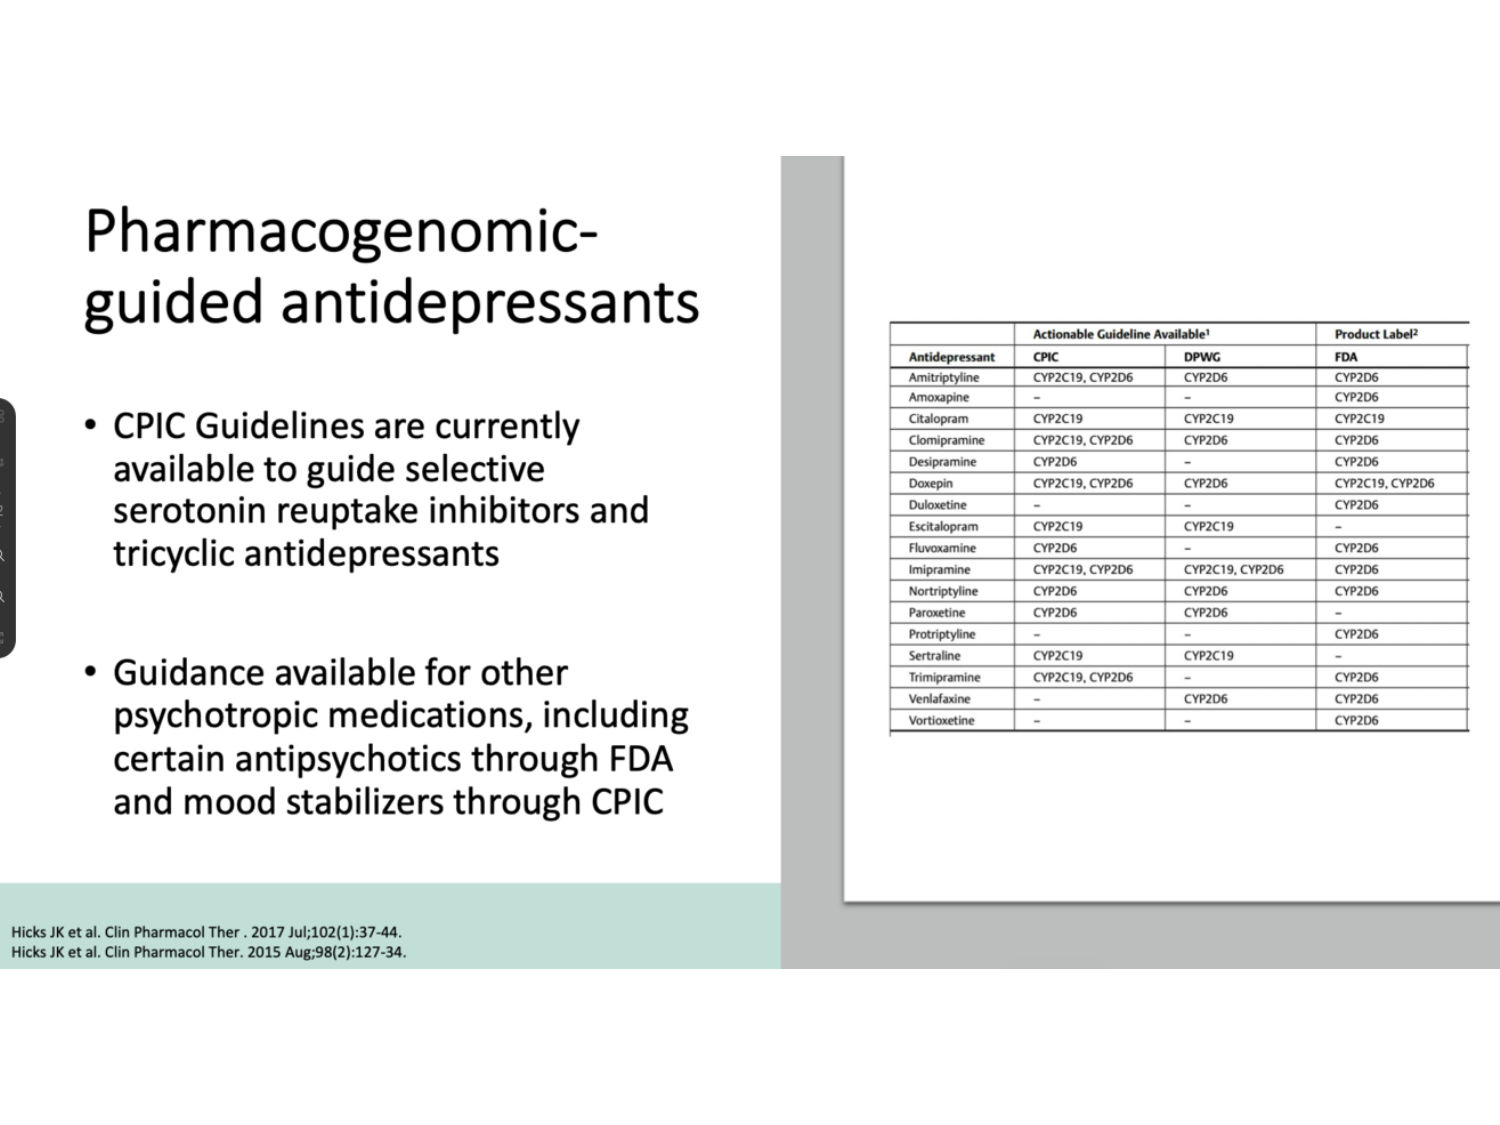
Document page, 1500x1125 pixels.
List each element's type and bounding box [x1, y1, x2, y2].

picture [0, 156, 1500, 969]
